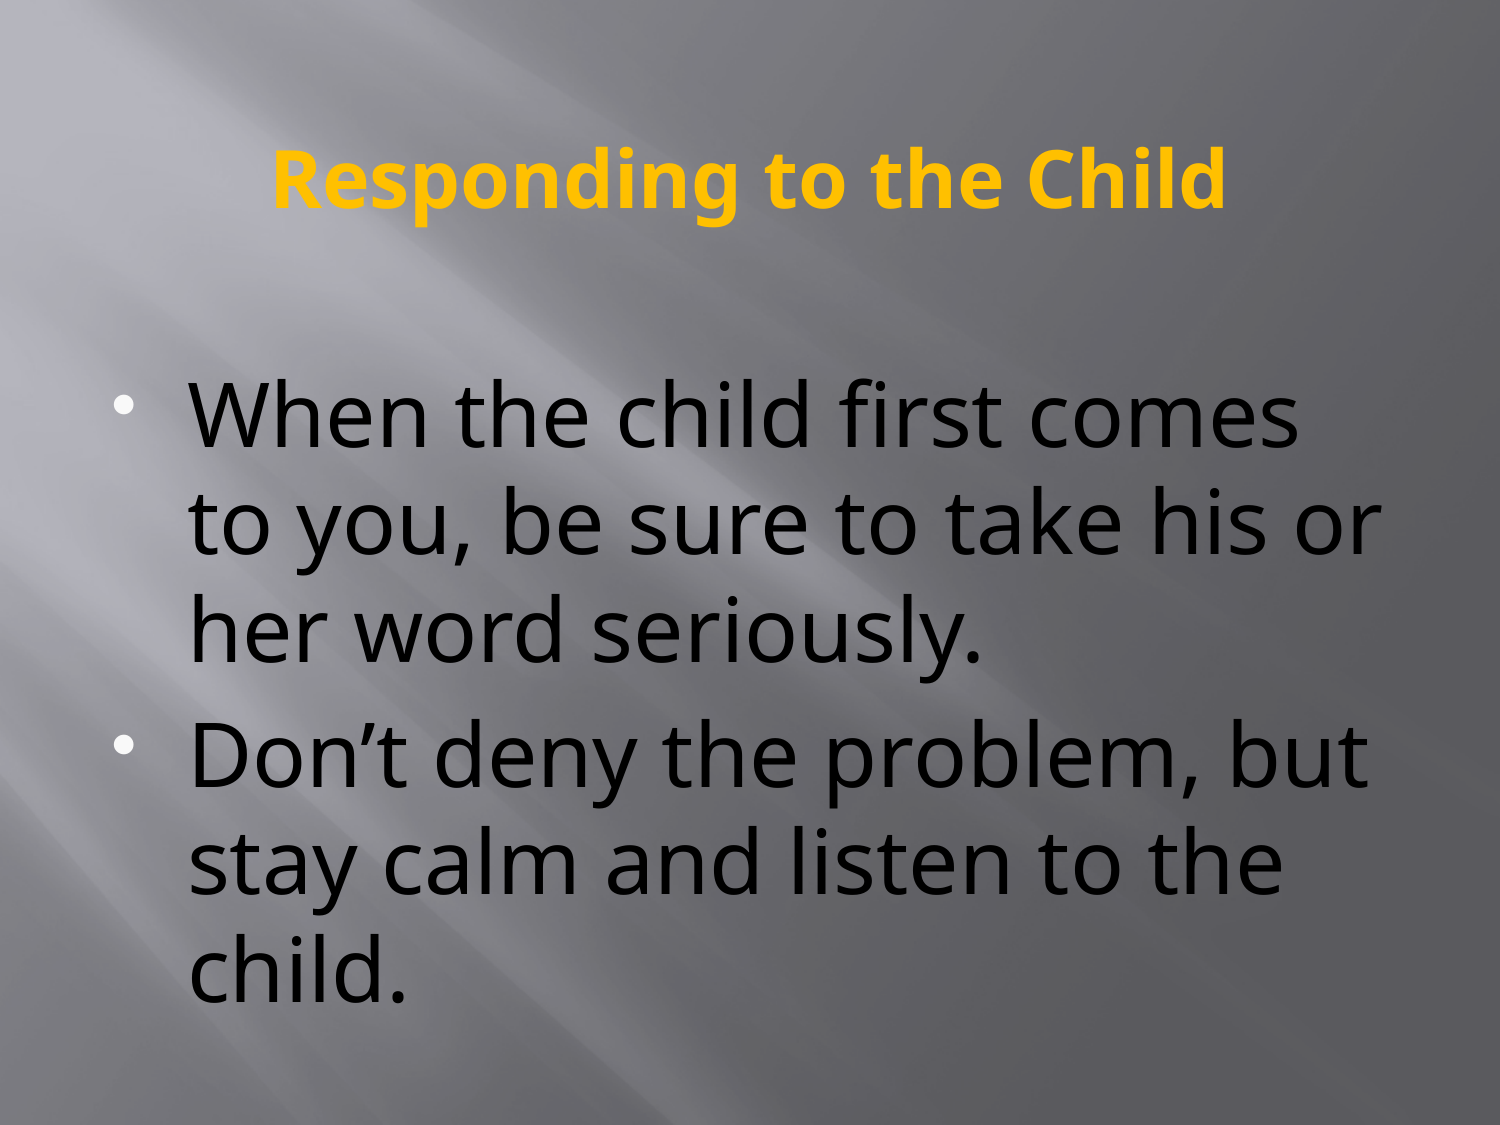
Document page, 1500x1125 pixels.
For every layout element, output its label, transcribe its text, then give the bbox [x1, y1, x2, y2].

title Responding to the Child [75, 45, 1425, 233]
list When the child first comes to you, be sure to take his or her word seriously. Don’t deny the problem, but stay calm and listen to the child. [75, 262, 1425, 1035]
